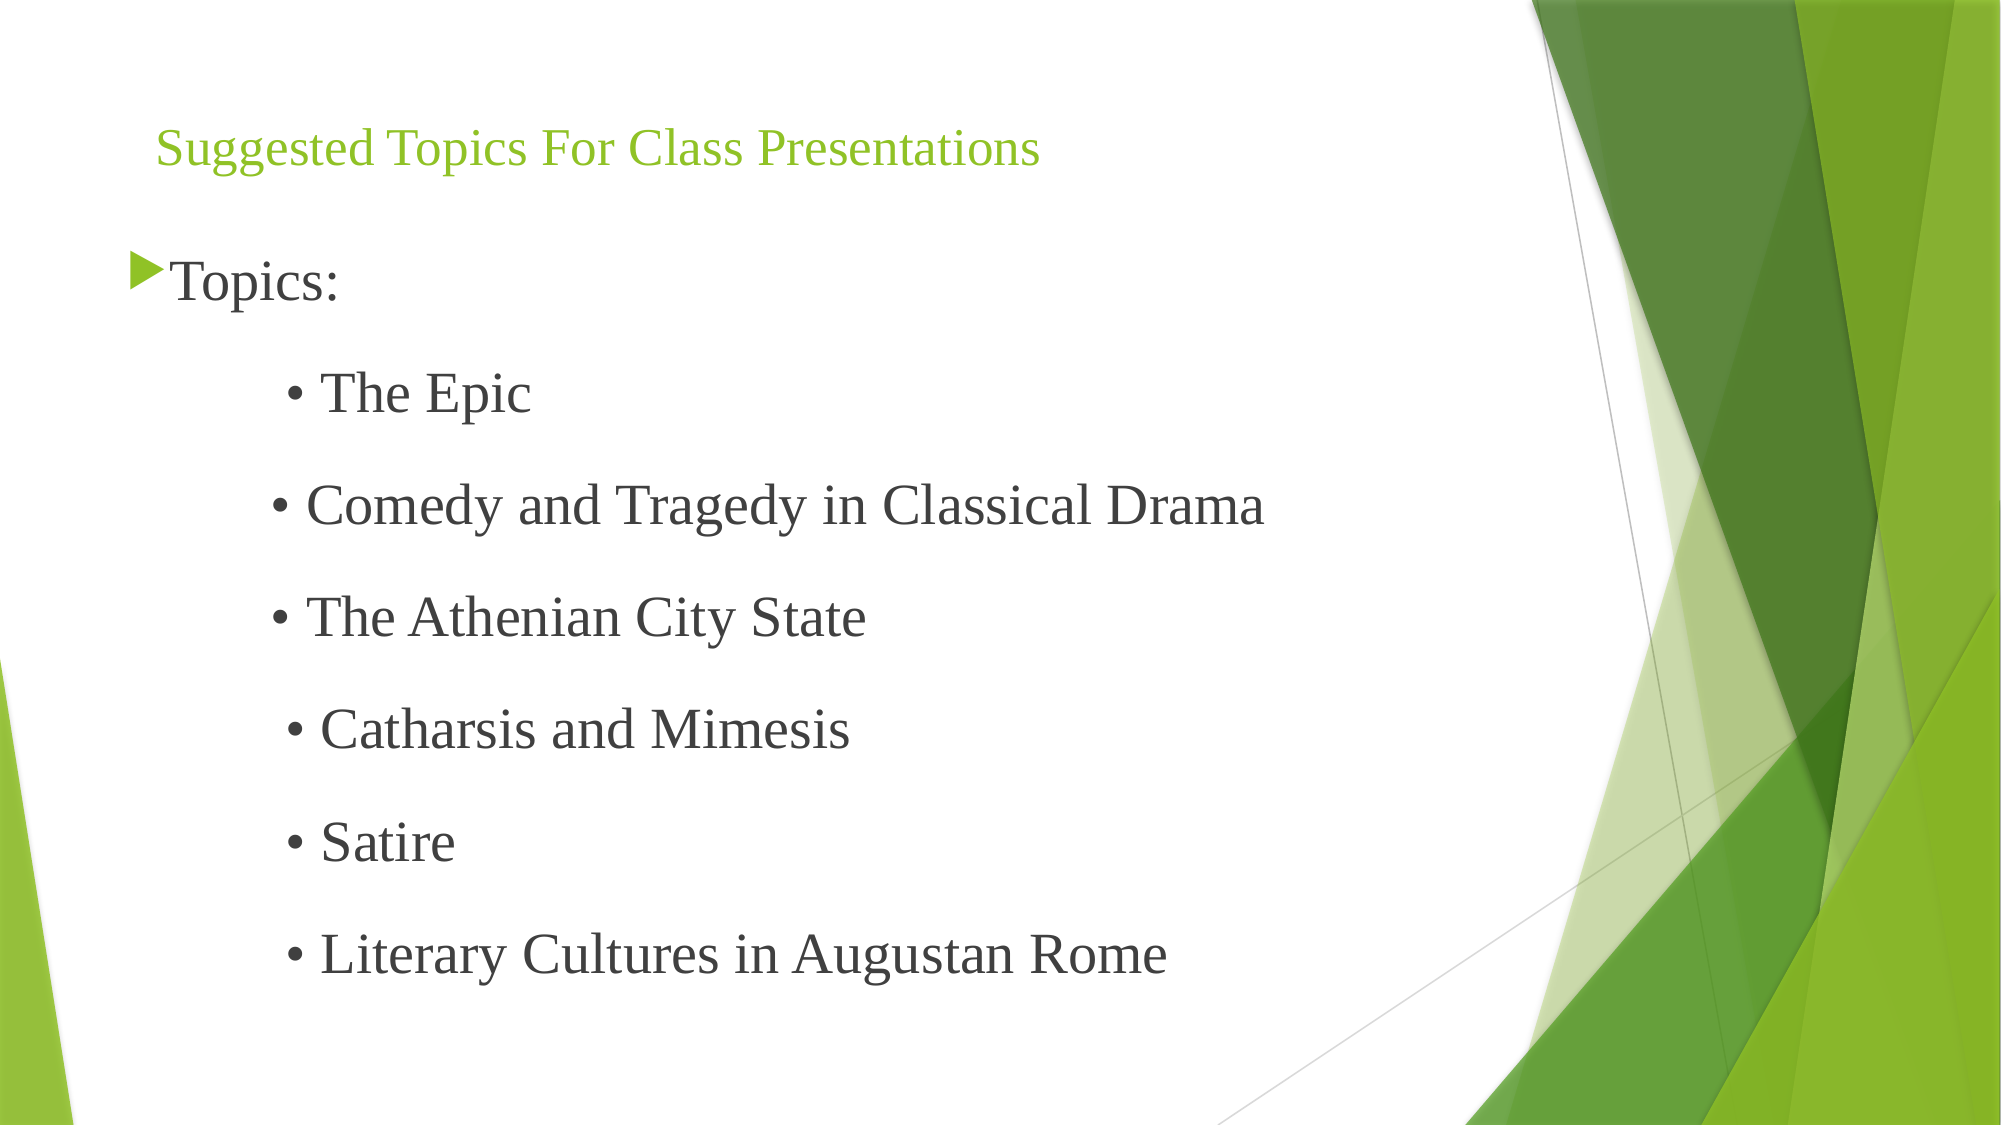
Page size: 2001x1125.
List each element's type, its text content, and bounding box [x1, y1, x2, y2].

title Suggested Topics For Class Presentations [111, 99, 1522, 229]
list Topics: • The Epic • Comedy and Tragedy in Classical Drama • The Athenian City State • Catharsis and Mimesis • Satire • Literary Cultures in Augustan Rome [111, 229, 1522, 1082]
